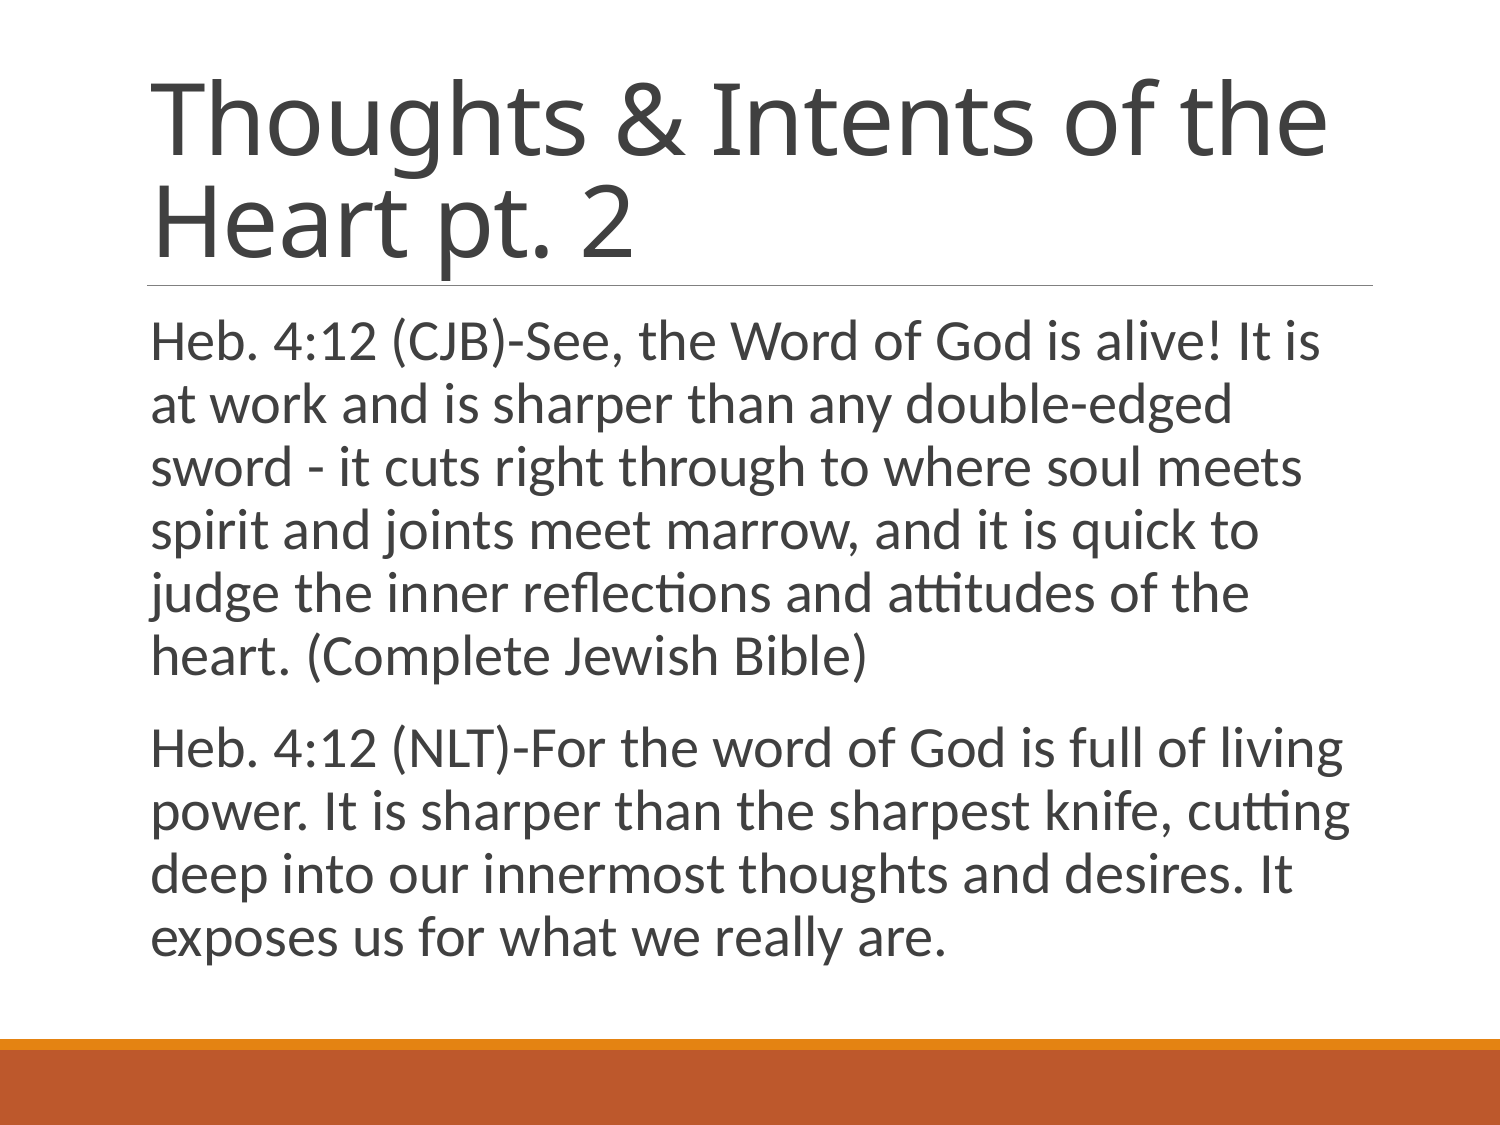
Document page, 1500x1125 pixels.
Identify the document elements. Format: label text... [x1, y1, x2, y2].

title Thoughts & Intents of the Heart pt. 2 [135, 47, 1373, 285]
list Heb. 4:12 (CJB)-See, the Word of God is alive! It is at work and is sharper than any double-edged sword - it cuts right through to where soul meets spirit and joints meet marrow, and it is quick to judge the inner reflections and attitudes of the heart. (Complete Jewish Bible) Heb. 4:12 (NLT)-For the word of God is full of living power. It is sharper than the sharpest knife, cutting deep into our innermost thoughts and desires. It exposes us for what we really are. [135, 302, 1373, 963]
